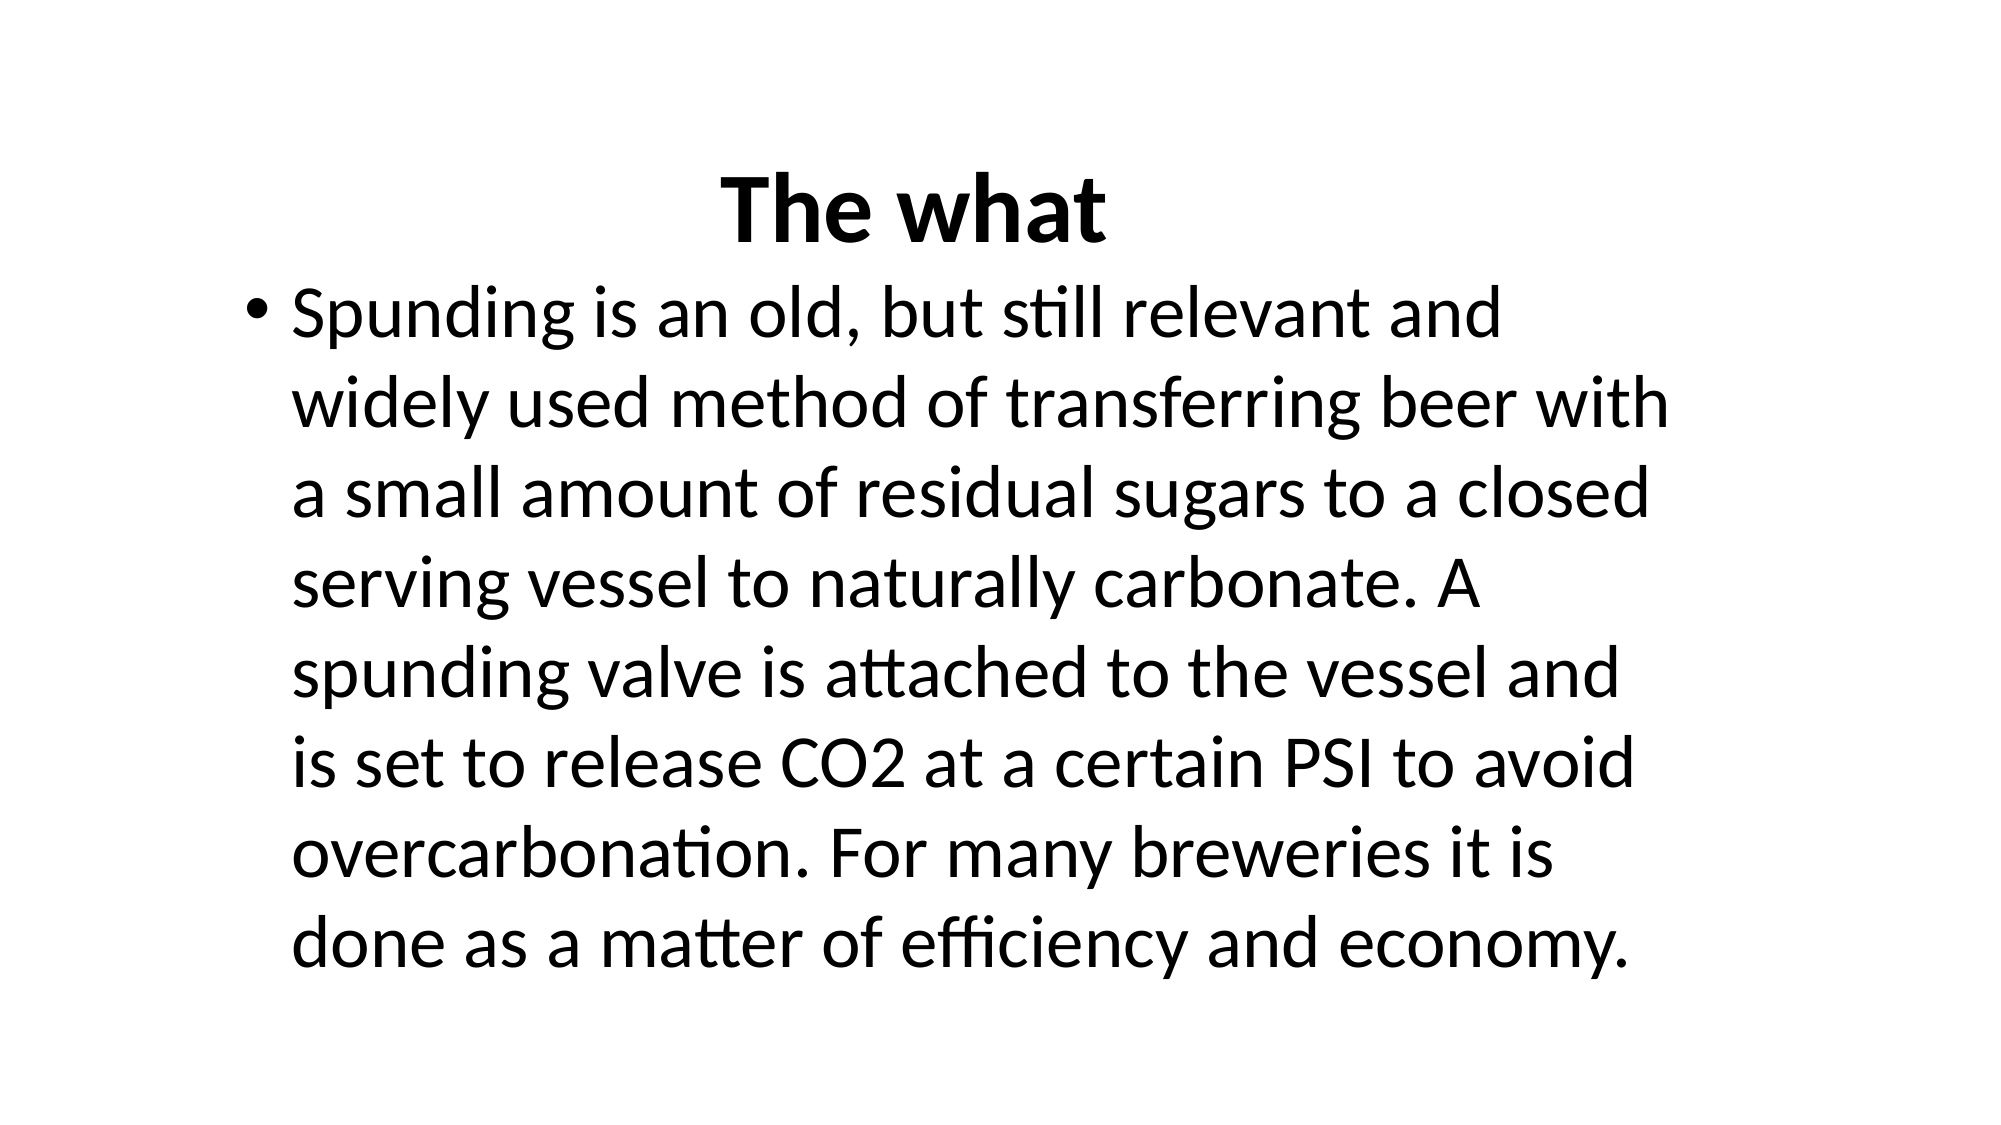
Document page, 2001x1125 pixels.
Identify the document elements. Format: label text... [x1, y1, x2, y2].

text_box The what Spunding is an old, but still relevant and widely used method of transferring beer with a small amount of residual sugars to a closed serving vessel to naturally carbonate. A spunding valve is attached to the vessel and is set to release CO2 at a certain PSI to avoid overcarbonation. For many breweries it is done as a matter of efficiency and economy. [229, 134, 1710, 990]
